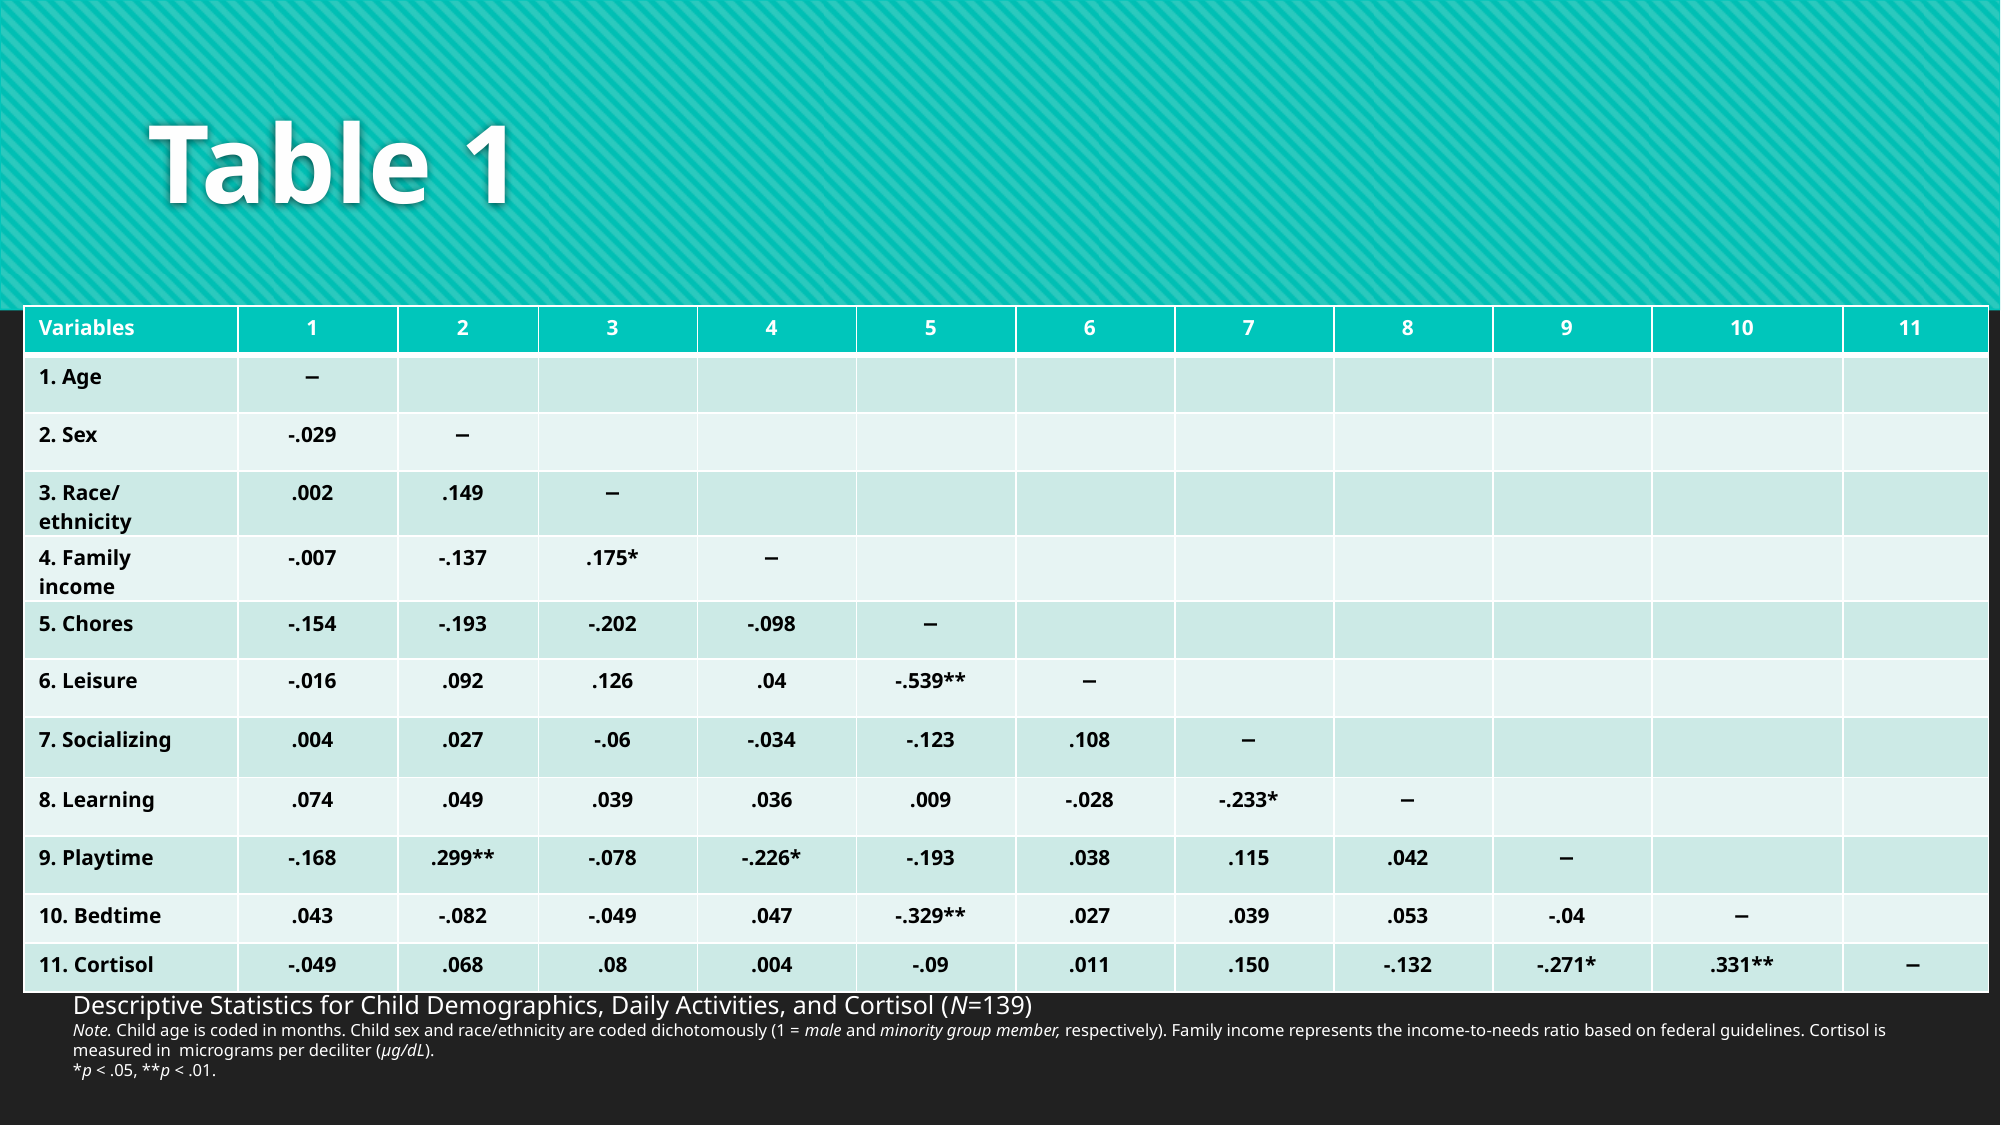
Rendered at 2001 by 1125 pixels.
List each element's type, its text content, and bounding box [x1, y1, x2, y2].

table_cell − [698, 537, 856, 600]
table_header Variables [25, 307, 237, 352]
table_cell − [857, 602, 1015, 658]
table_cell -.049 [539, 895, 697, 942]
table_cell [1844, 414, 1988, 470]
table_cell [698, 358, 856, 412]
table_cell [1017, 472, 1174, 535]
table_cell [1844, 837, 1988, 893]
table_cell [1335, 718, 1492, 777]
table_cell -.271* [1494, 944, 1651, 991]
table_cell .126 [539, 660, 697, 716]
table_cell -.226* [698, 837, 856, 893]
table_cell .004 [239, 718, 397, 777]
table_cell − [539, 472, 697, 535]
table_header 7 [1176, 307, 1333, 352]
table_cell .074 [239, 778, 397, 835]
table_cell − [1335, 778, 1492, 835]
table_cell 1. Age [25, 358, 237, 412]
table_header 11 [1844, 307, 1988, 352]
table_cell -.132 [1335, 944, 1492, 991]
table_cell 2. Sex [25, 414, 237, 470]
table_cell [1844, 660, 1988, 716]
table_cell [1844, 537, 1988, 600]
table_header 6 [1017, 307, 1174, 352]
table_cell -.082 [399, 895, 538, 942]
table_cell .149 [399, 472, 538, 535]
table_cell -.168 [239, 837, 397, 893]
table_cell -.034 [698, 718, 856, 777]
table_header 2 [399, 307, 538, 352]
table_cell [1335, 358, 1492, 412]
table_cell [1176, 414, 1333, 470]
table_cell [1335, 472, 1492, 535]
table_cell -.09 [857, 944, 1015, 991]
table_cell -.049 [239, 944, 397, 991]
table_cell .299** [399, 837, 538, 893]
table_cell [1844, 895, 1988, 942]
table_cell -.137 [399, 537, 538, 600]
table_cell -.202 [539, 602, 697, 658]
table_cell [1494, 602, 1651, 658]
table_cell .049 [399, 778, 538, 835]
table_cell [1844, 602, 1988, 658]
table_cell [1844, 778, 1988, 835]
table_cell [1844, 472, 1988, 535]
table_cell -.04 [1494, 895, 1651, 942]
table_cell [1653, 778, 1842, 835]
table_cell − [1017, 660, 1174, 716]
table_cell -.233* [1176, 778, 1333, 835]
table_cell .175* [539, 537, 697, 600]
table_header 5 [857, 307, 1015, 352]
table_cell [1653, 472, 1842, 535]
table_cell .092 [399, 660, 538, 716]
table_cell − [1494, 837, 1651, 893]
table_cell -.193 [857, 837, 1015, 893]
table_cell [1844, 718, 1988, 777]
table_cell [1017, 602, 1174, 658]
table_cell [1176, 358, 1333, 412]
table_header 3 [539, 307, 697, 352]
table_cell .068 [399, 944, 538, 991]
table_cell .331** [1653, 944, 1842, 991]
table_cell [698, 472, 856, 535]
table_cell [539, 414, 697, 470]
table_cell [539, 358, 697, 412]
table_header 9 [1494, 307, 1651, 352]
table_cell [1844, 358, 1988, 412]
table_cell .002 [239, 472, 397, 535]
table_cell [1335, 602, 1492, 658]
table_cell .036 [698, 778, 856, 835]
table_cell .027 [1017, 895, 1174, 942]
table_cell .039 [1176, 895, 1333, 942]
table_header 1 [239, 307, 397, 352]
table_cell [1653, 537, 1842, 600]
table_cell [1653, 414, 1842, 470]
table_cell .04 [698, 660, 856, 716]
table_cell .039 [539, 778, 697, 835]
table_cell [1176, 472, 1333, 535]
table_cell [1494, 660, 1651, 716]
table_cell [1494, 414, 1651, 470]
table_cell [1494, 718, 1651, 777]
table_cell [857, 537, 1015, 600]
table_cell 9. Playtime [25, 837, 237, 893]
table_cell [857, 472, 1015, 535]
table_cell − [239, 358, 397, 412]
table_cell -.154 [239, 602, 397, 658]
table_cell [1653, 837, 1842, 893]
table_cell 10. Bedtime [25, 895, 237, 942]
table_cell -.028 [1017, 778, 1174, 835]
table_cell [1335, 414, 1492, 470]
table_cell .150 [1176, 944, 1333, 991]
table_cell [1176, 602, 1333, 658]
table_cell .027 [399, 718, 538, 777]
table_cell [1176, 537, 1333, 600]
table_cell − [399, 414, 538, 470]
table_cell -.078 [539, 837, 697, 893]
table_cell [1017, 414, 1174, 470]
table_cell [1653, 660, 1842, 716]
table_cell 8. Learning [25, 778, 237, 835]
table_cell 7. Socializing [25, 718, 237, 777]
title Table 1 [132, 73, 1868, 233]
table_cell .08 [539, 944, 697, 991]
table_cell .042 [1335, 837, 1492, 893]
table_cell -.029 [239, 414, 397, 470]
table_cell -.329** [857, 895, 1015, 942]
table_cell [1176, 660, 1333, 716]
table_cell [399, 358, 538, 412]
table_cell − [1653, 895, 1842, 942]
table_cell [1335, 660, 1492, 716]
table_cell 5. Chores [25, 602, 237, 658]
table_cell [857, 358, 1015, 412]
table_cell [1494, 537, 1651, 600]
table_cell [1335, 537, 1492, 600]
table_cell [1653, 718, 1842, 777]
table_cell [857, 414, 1015, 470]
table_cell − [1176, 718, 1333, 777]
table_cell .038 [1017, 837, 1174, 893]
table_cell .047 [698, 895, 856, 942]
table_cell .108 [1017, 718, 1174, 777]
table_cell -.007 [239, 537, 397, 600]
table_cell 11. Cortisol [25, 944, 237, 991]
table_header 10 [1653, 307, 1842, 352]
table_cell -.06 [539, 718, 697, 777]
table_cell -.098 [698, 602, 856, 658]
table_cell .053 [1335, 895, 1492, 942]
table_cell -.123 [857, 718, 1015, 777]
table_cell .043 [239, 895, 397, 942]
table_cell [1494, 472, 1651, 535]
table_cell 6. Leisure [25, 660, 237, 716]
table_cell [1653, 602, 1842, 658]
table_cell .009 [857, 778, 1015, 835]
table_cell .011 [1017, 944, 1174, 991]
table_cell [1494, 778, 1651, 835]
table_cell -.539** [857, 660, 1015, 716]
table_cell 4. Family income [25, 537, 237, 600]
table_cell 3. Race/ethnicity [25, 472, 237, 535]
text_box Descriptive Statistics for Child Demographics, Daily Activities, and Cortisol (N=139) Note. Child age is coded in months. Child sex and race/ethnicity are coded dichotomously (1 = male and minority group member, respectively). Family income represents the income-to-needs ratio based on federal guidelines. Cortisol is measured in micrograms per deciliter (μg/dL). *p < .05, **p < .01. [57, 993, 1924, 1125]
table_header 4 [698, 307, 856, 352]
table_cell [1653, 358, 1842, 412]
table_cell .004 [698, 944, 856, 991]
table_cell -.016 [239, 660, 397, 716]
table_cell − [1844, 944, 1988, 991]
table_cell [1017, 537, 1174, 600]
table_cell -.193 [399, 602, 538, 658]
table_cell [698, 414, 856, 470]
table_cell [1017, 358, 1174, 412]
table_cell .115 [1176, 837, 1333, 893]
table_cell [1494, 358, 1651, 412]
table_header 8 [1335, 307, 1492, 352]
